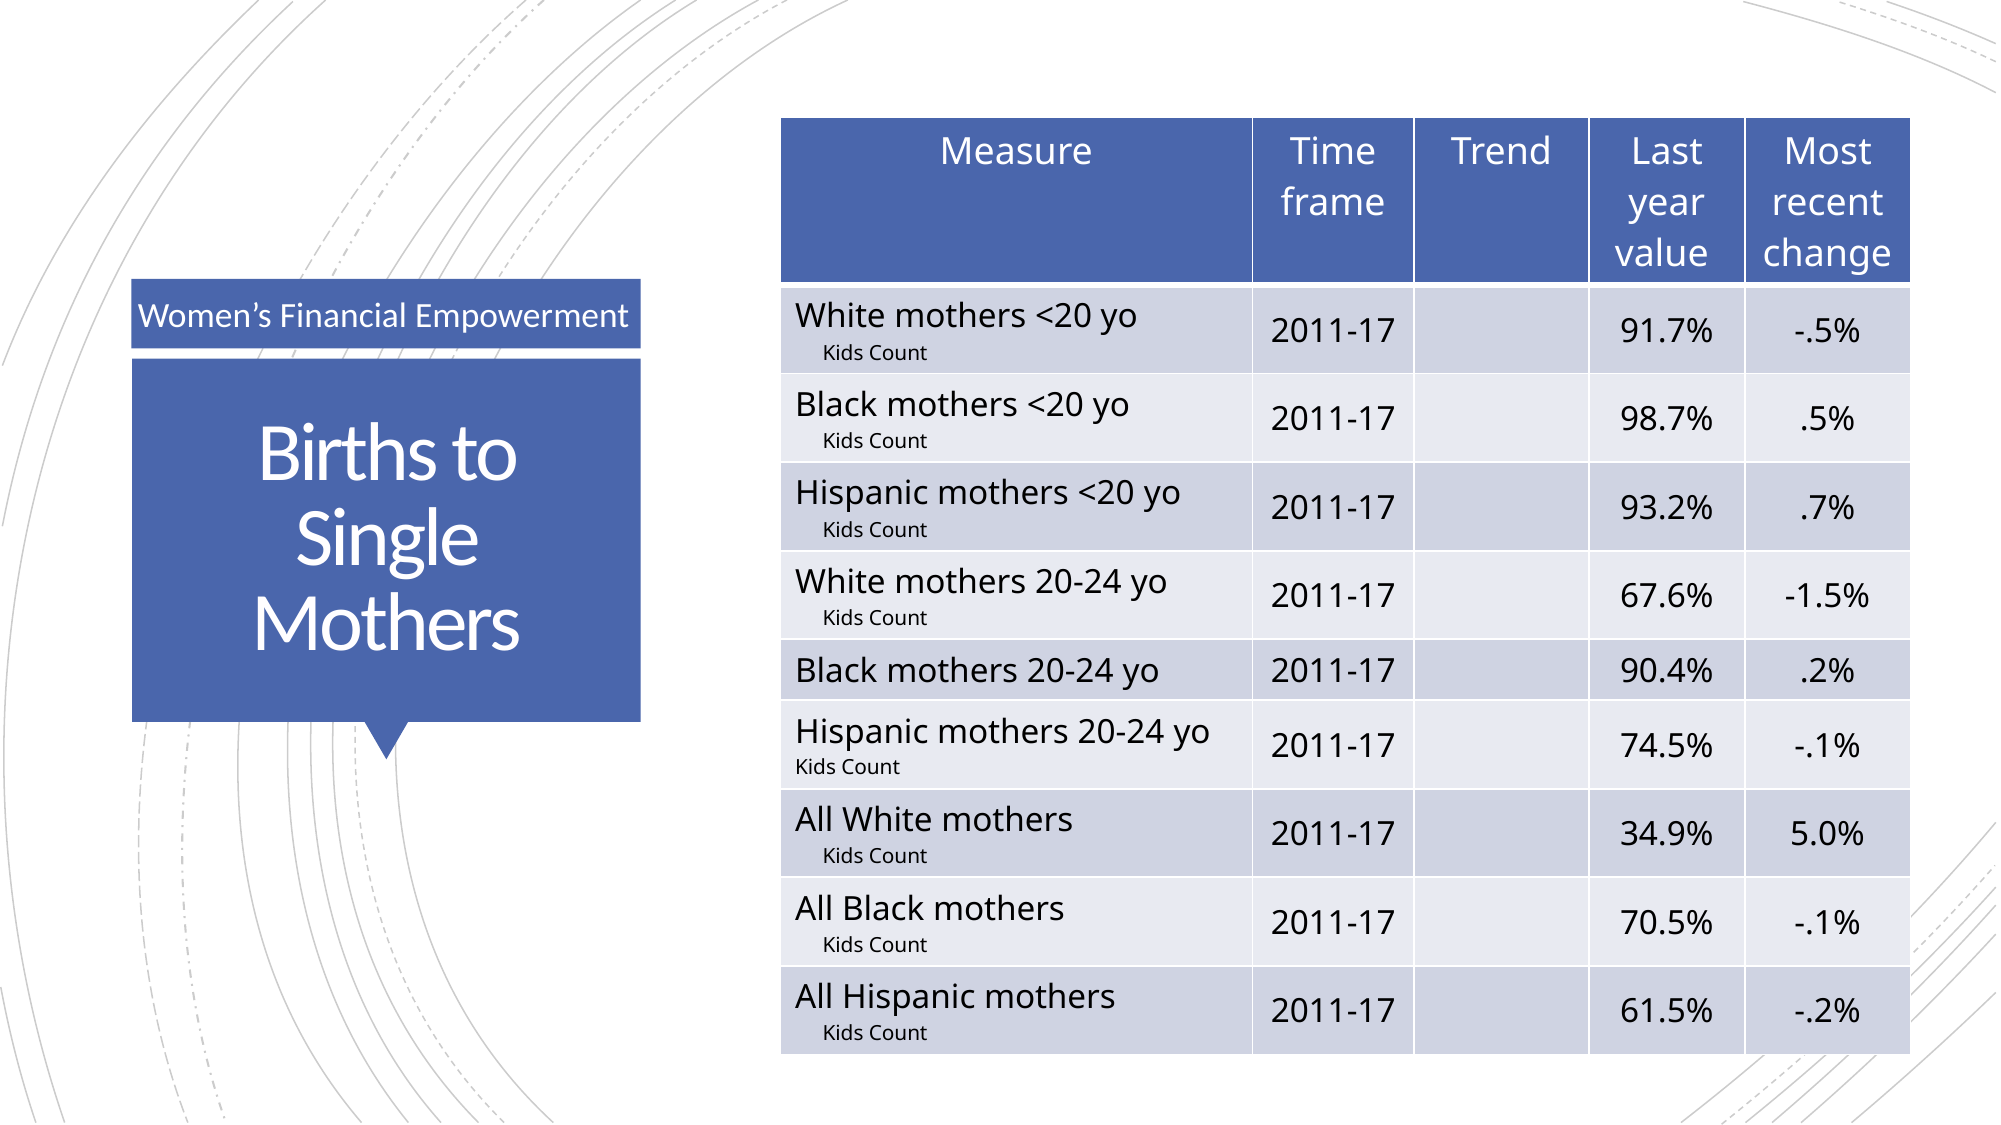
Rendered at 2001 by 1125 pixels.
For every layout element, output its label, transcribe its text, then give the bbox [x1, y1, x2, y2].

table_cell [1415, 640, 1588, 699]
table_cell Black mothers 20-24 yo [781, 640, 1252, 699]
table_cell [1415, 701, 1588, 788]
table_cell Hispanic mothers 20-24 yo Kids Count [781, 701, 1252, 788]
table_cell 2011-17 [1253, 967, 1413, 1054]
table_cell [1415, 288, 1588, 373]
table_cell 98.7% [1590, 374, 1744, 461]
table_cell 2011-17 [1253, 701, 1413, 788]
table_cell -.2% [1746, 967, 1910, 1054]
table_cell -1.5% [1746, 552, 1910, 638]
table_cell [1415, 552, 1588, 638]
table_cell Black mothers <20 yo Kids Count [781, 374, 1252, 461]
table_cell 2011-17 [1253, 552, 1413, 638]
table_cell White mothers 20-24 yo Kids Count [781, 552, 1252, 638]
table_cell 93.2% [1590, 463, 1744, 550]
table_cell .2% [1746, 640, 1910, 699]
table_cell 91.7% [1590, 288, 1744, 373]
table_header Last year value [1590, 118, 1744, 282]
table_cell .5% [1746, 374, 1910, 461]
table_cell 2011-17 [1253, 374, 1413, 461]
table_cell 34.9% [1590, 790, 1744, 876]
table_cell [1415, 463, 1588, 550]
table_header Time frame [1253, 118, 1413, 282]
table_cell .7% [1746, 463, 1910, 550]
table_cell 2011-17 [1253, 288, 1413, 373]
table_cell All Black mothers Kids Count [781, 878, 1252, 965]
table_cell All White mothers Kids Count [781, 790, 1252, 876]
table_cell All Hispanic mothers Kids Count [781, 967, 1252, 1054]
title Births to Single Mothers [137, 361, 636, 719]
table_cell 5.0% [1746, 790, 1910, 876]
table_cell [1415, 967, 1588, 1054]
table_cell 67.6% [1590, 552, 1744, 638]
table_cell 2011-17 [1253, 463, 1413, 550]
table_header Trend [1415, 118, 1588, 282]
table_cell 2011-17 [1253, 640, 1413, 699]
table_header Most recent change [1746, 118, 1910, 282]
table_cell [1415, 374, 1588, 461]
text_box Women’s Financial Empowerment [109, 284, 659, 342]
table_cell 2011-17 [1253, 878, 1413, 965]
table_cell Hispanic mothers <20 yo Kids Count [781, 463, 1252, 550]
table_cell -.1% [1746, 701, 1910, 788]
table_cell [1415, 790, 1588, 876]
table_cell 61.5% [1590, 967, 1744, 1054]
table_cell -.5% [1746, 288, 1910, 373]
table_cell White mothers <20 yo Kids Count [781, 288, 1252, 373]
table_cell 74.5% [1590, 701, 1744, 788]
table_header Measure [781, 118, 1252, 282]
table_cell [1415, 878, 1588, 965]
table_cell 2011-17 [1253, 790, 1413, 876]
table_cell -.1% [1746, 878, 1910, 965]
table_cell 70.5% [1590, 878, 1744, 965]
table_cell 90.4% [1590, 640, 1744, 699]
